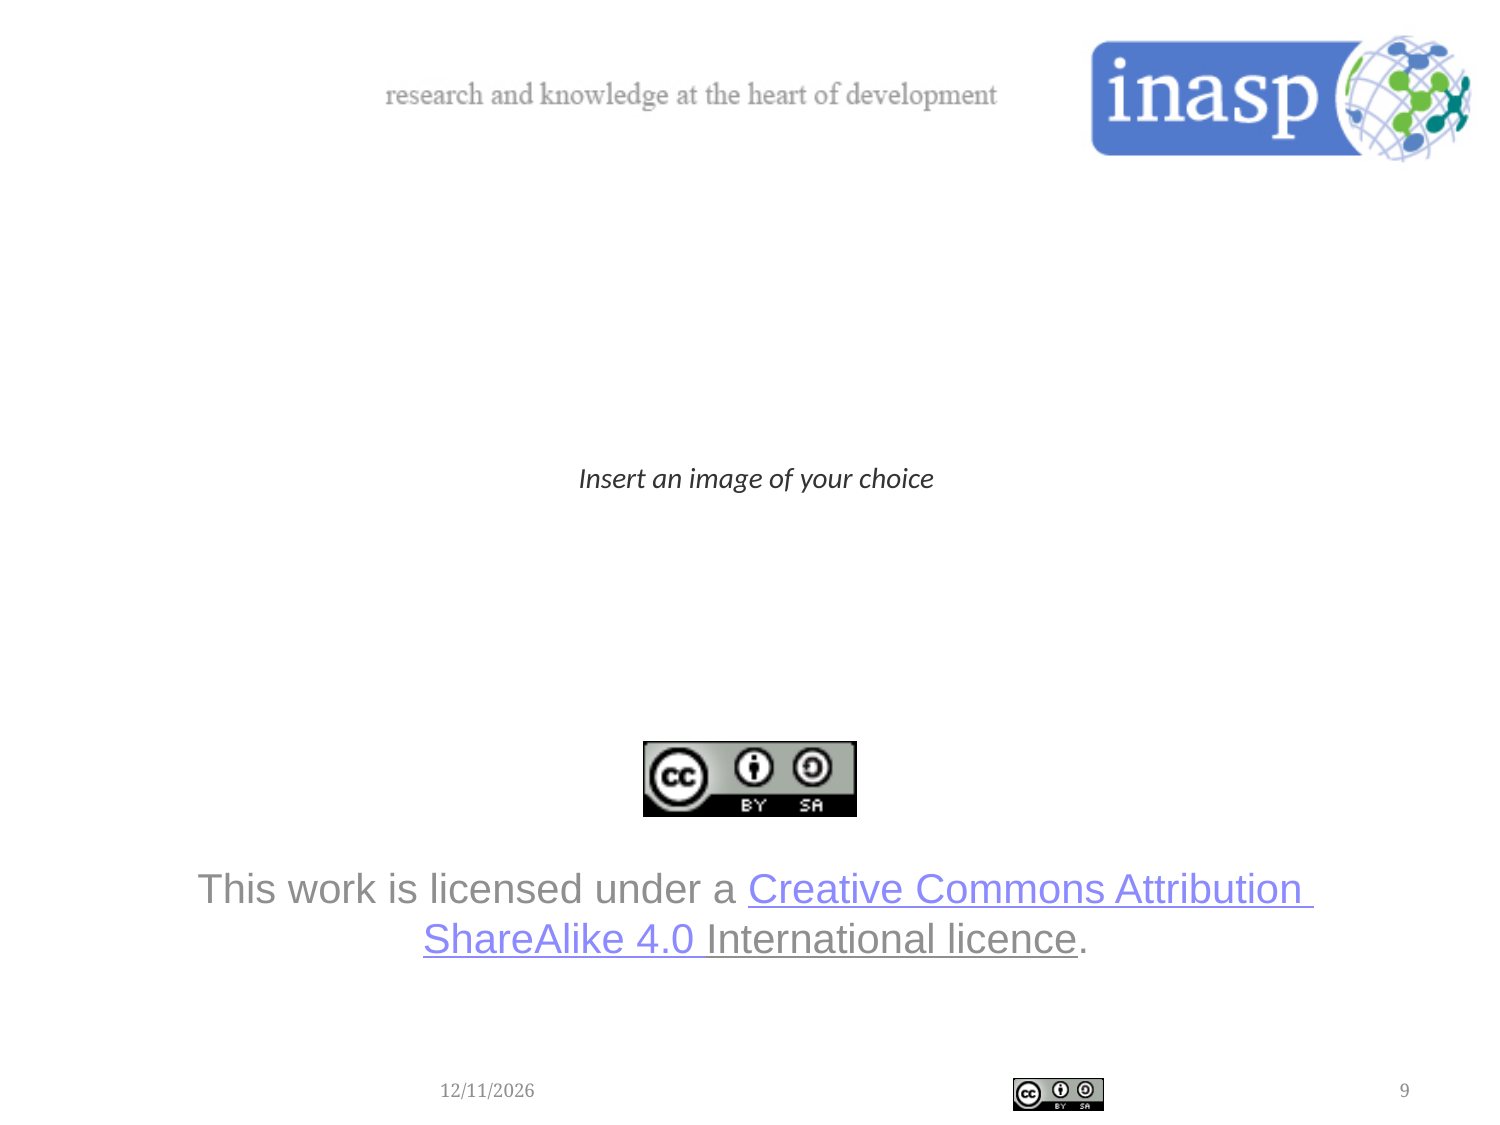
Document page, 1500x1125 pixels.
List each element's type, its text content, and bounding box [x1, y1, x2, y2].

footer [806, 1061, 1282, 1122]
picture [643, 741, 857, 817]
list This work is licensed under a Creative Commons Attribution ShareAlike 4.0 International licence. [118, 723, 1394, 970]
text_box Insert an image of your choice [563, 452, 950, 502]
slide_number 9 [1312, 1061, 1425, 1122]
picture [385, 24, 1484, 173]
picture [1012, 1078, 1104, 1111]
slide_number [425, 1061, 775, 1122]
